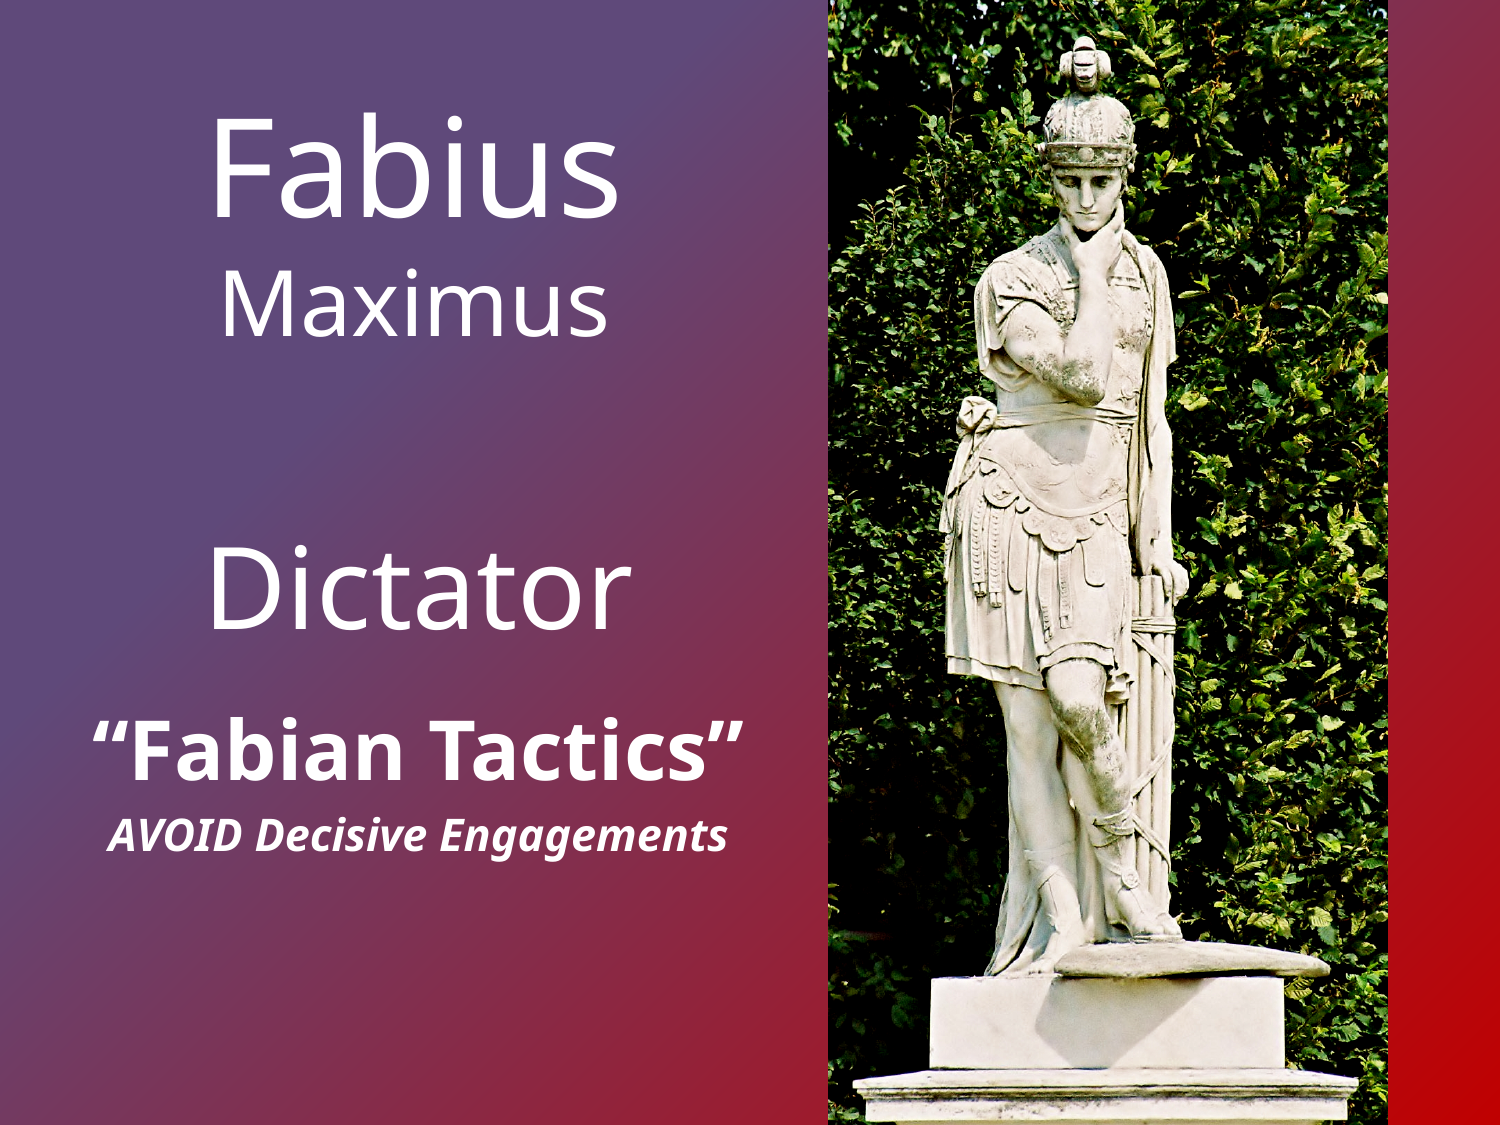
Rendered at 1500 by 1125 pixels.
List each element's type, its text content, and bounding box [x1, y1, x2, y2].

list Dictator “Fabian Tactics” AVOID Decisive Engagements [50, 507, 788, 938]
title Fabius Maximus [0, 90, 822, 346]
picture [827, 0, 1388, 1125]
